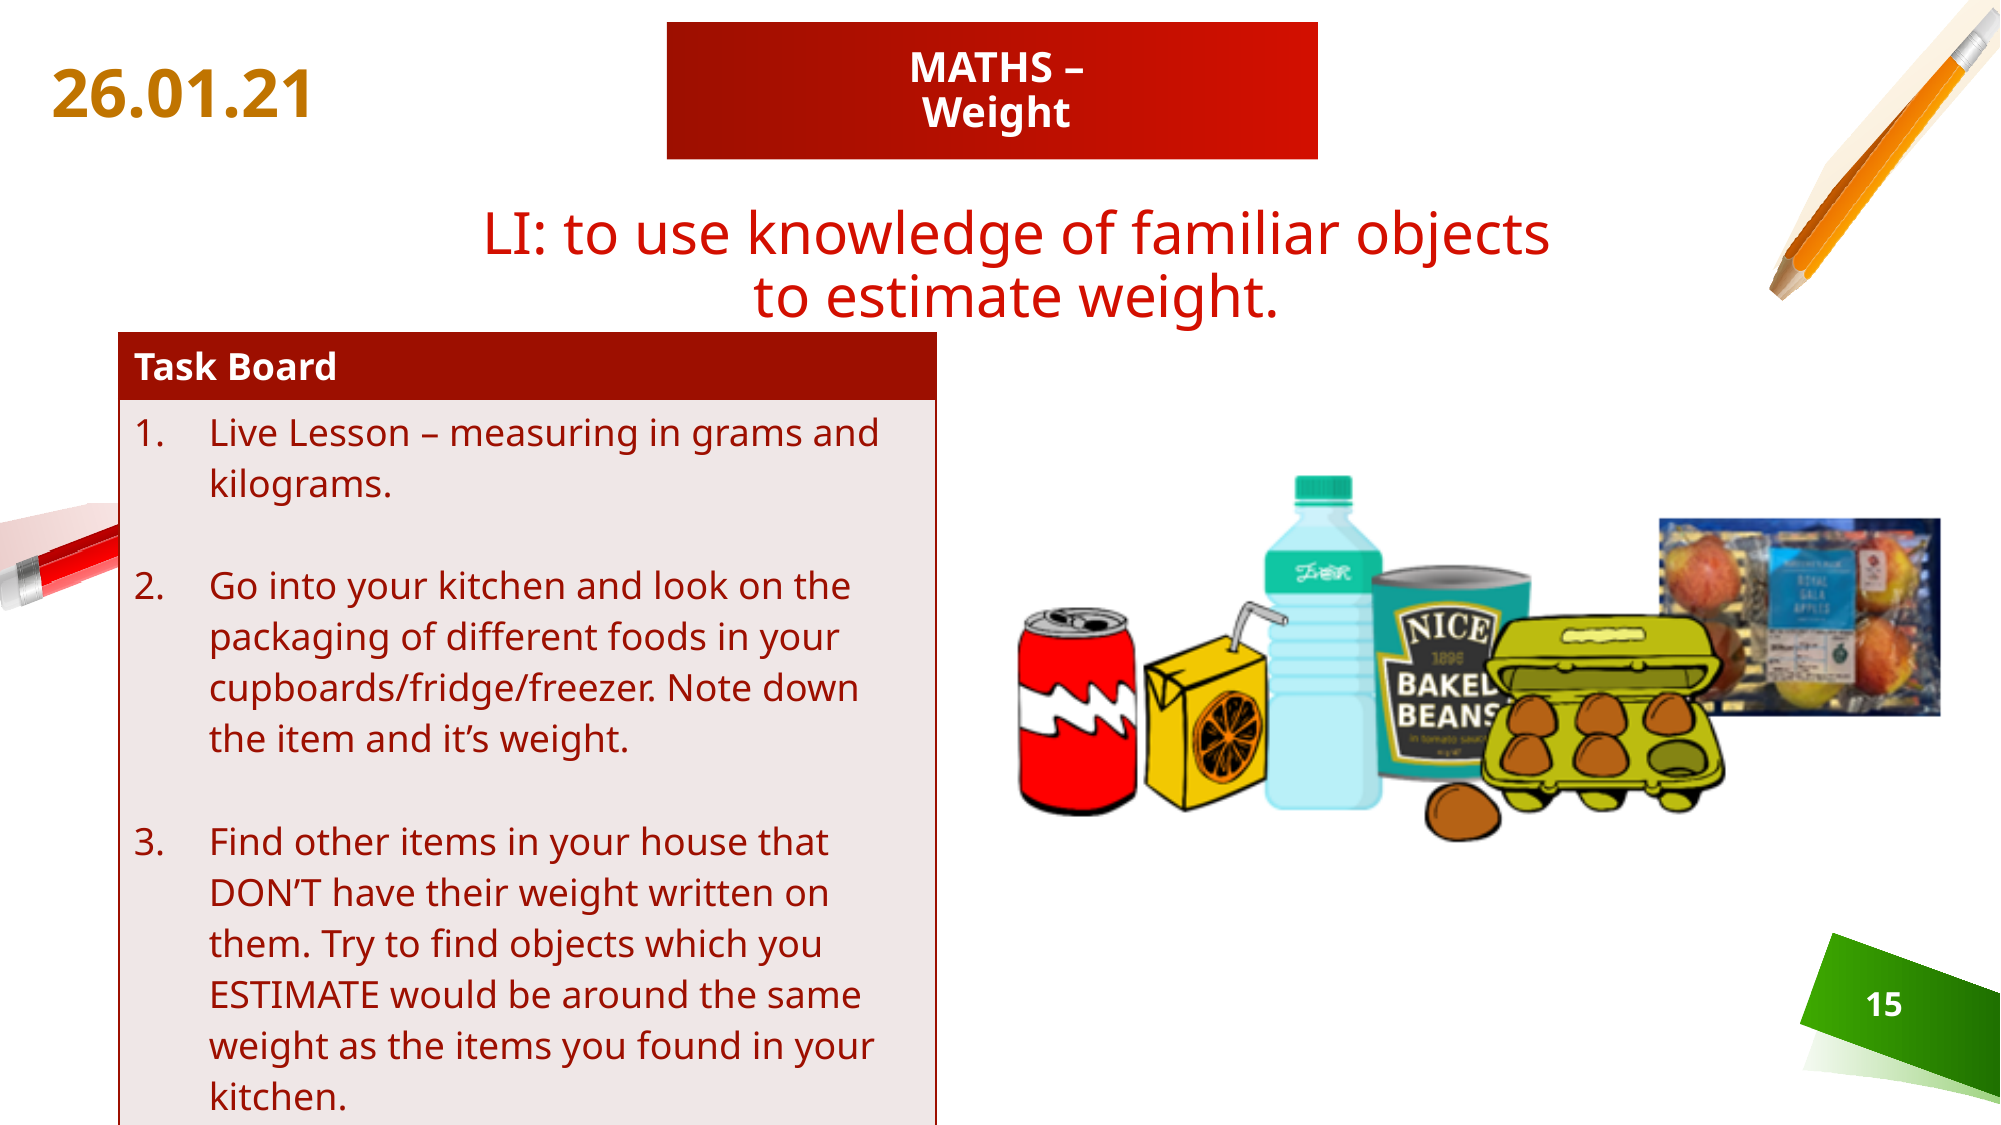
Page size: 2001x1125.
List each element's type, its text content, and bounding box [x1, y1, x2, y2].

text_box LI: to use knowledge of familiar objects to estimate weight. [446, 159, 1588, 375]
table_cell Live Lesson – measuring in grams and kilograms. Go into your kitchen and look on the packaging of different foods in your cupboards/fridge/freezer. Note down the item and it’s weight. Find other items in your house that DON’T have their weight written on them. Try to find objects which you ESTIMATE would be around the same weight as the items you found in your kitchen. [120, 400, 935, 1125]
picture [1010, 438, 1956, 852]
table_header Task Board [120, 334, 935, 398]
title MATHS – Weight [666, 22, 1318, 159]
picture [1755, 0, 2000, 322]
footer 26.01.21 [51, 61, 484, 122]
slide_number 15 [1831, 975, 1937, 1036]
picture [0, 517, 118, 613]
